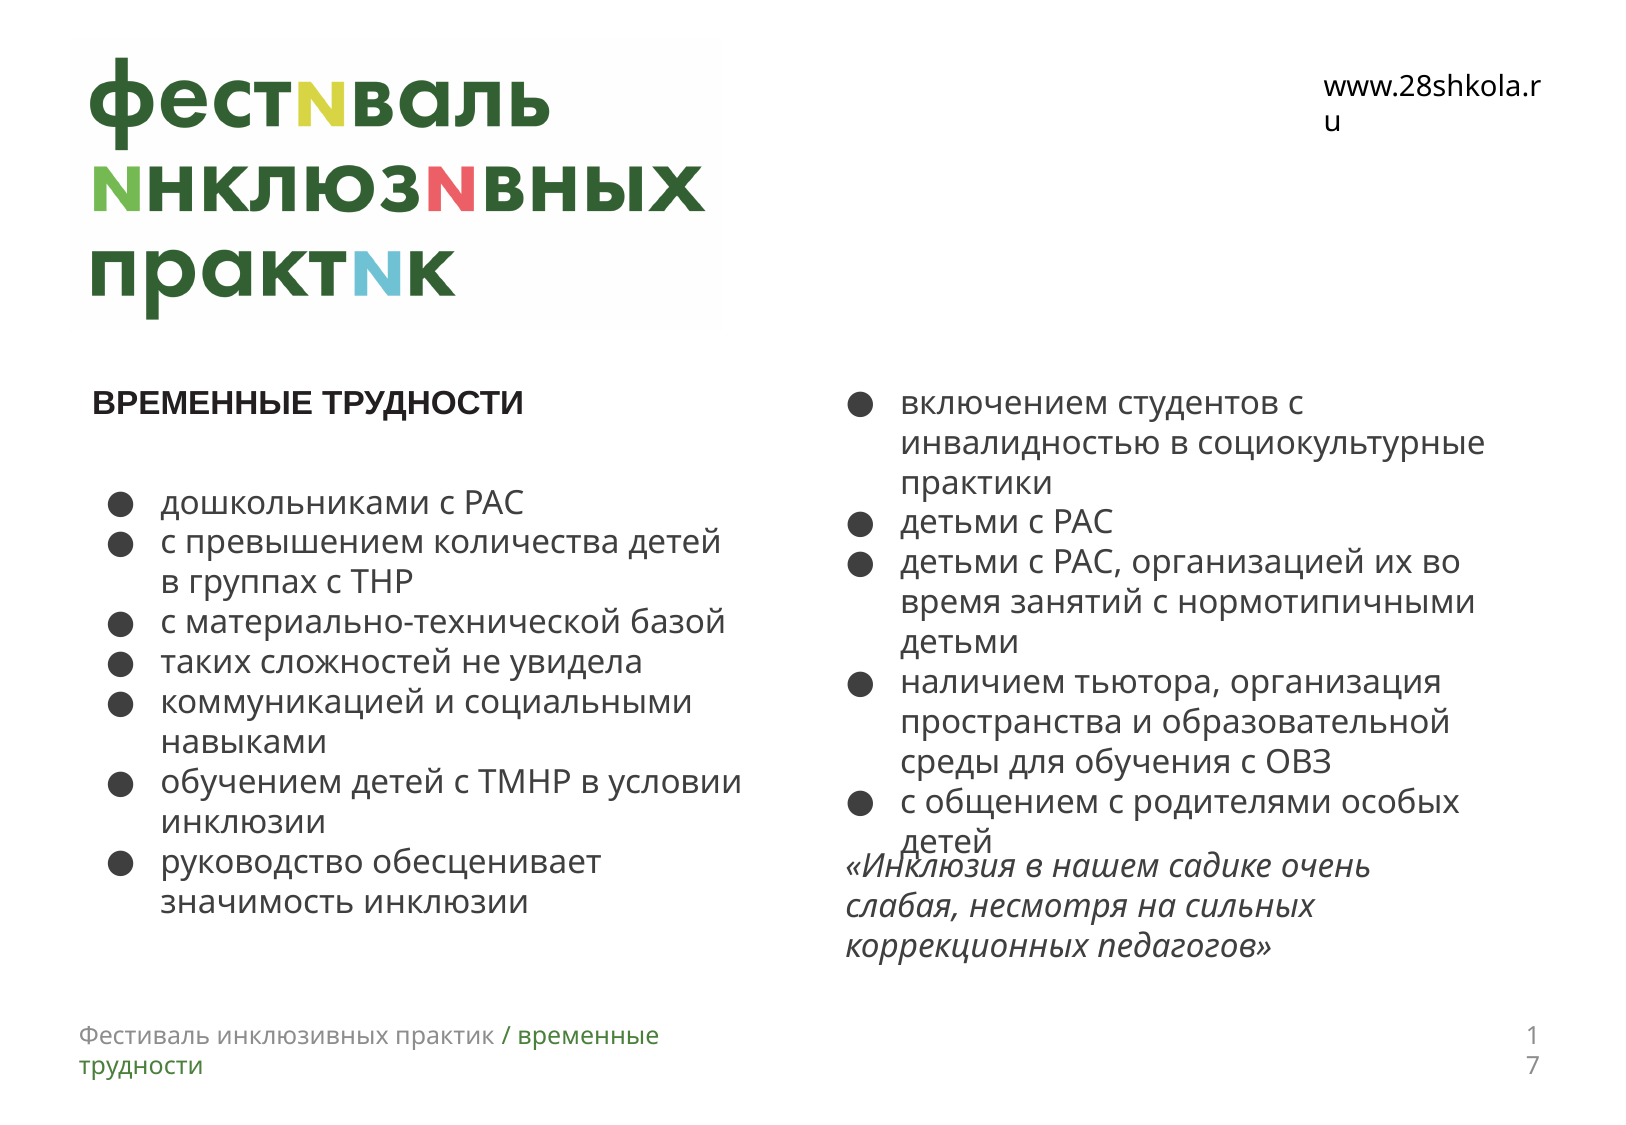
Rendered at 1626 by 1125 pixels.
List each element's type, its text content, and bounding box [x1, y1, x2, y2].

text_box ВРЕМЕННЫЕ ТРУДНОСТИ [77, 373, 810, 470]
text_box Фестиваль инклюзивных практик / временные трудности [63, 1012, 735, 1058]
picture [70, 39, 722, 331]
text_box www.28shkola.ru [1308, 60, 1560, 111]
text_box «Инклюзия в нашем садике очень слабая, несмотря на сильных коррекционных педагогов» [830, 829, 1476, 979]
text_box дошкольниками с РАС с превышением количества детей в группах с ТНР с материально-технической базой таких сложностей не увидела коммуникацией и социальными навыками обучением детей с ТМНР в условии инклюзии руководство обесценивает значимость инклюзии [70, 473, 761, 933]
text_box 17 [1510, 1012, 1569, 1058]
text_box включением студентов с инвалидностью в социокультурные практики детьми с РАС детьми с РАС, организацией их во время занятий с нормотипичными детьми наличием тьютора, организация пространства и образовательной среды для обучения с ОВЗ с общением с родителями особых детей [810, 373, 1522, 955]
